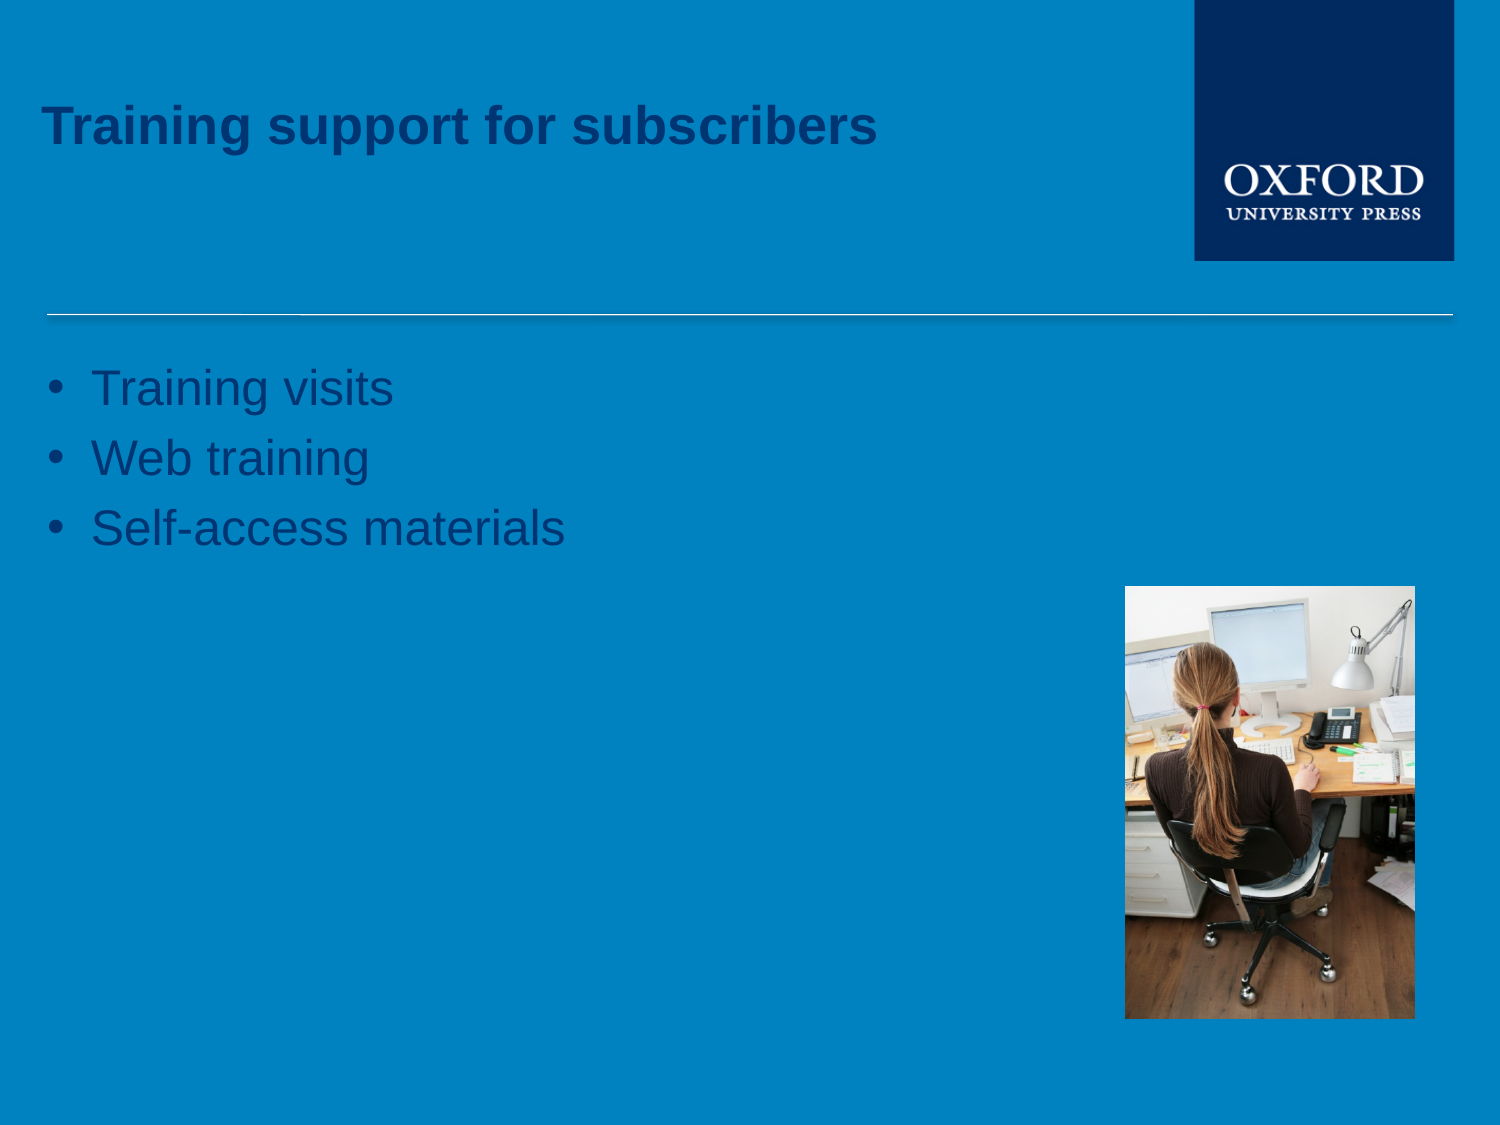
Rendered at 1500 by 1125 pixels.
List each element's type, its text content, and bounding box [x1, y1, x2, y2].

picture [1195, 0, 1454, 260]
picture [1126, 587, 1414, 1018]
list Training visits Web training Self-access materials [47, 348, 1453, 1000]
list Training support for subscribers [41, 90, 1180, 170]
